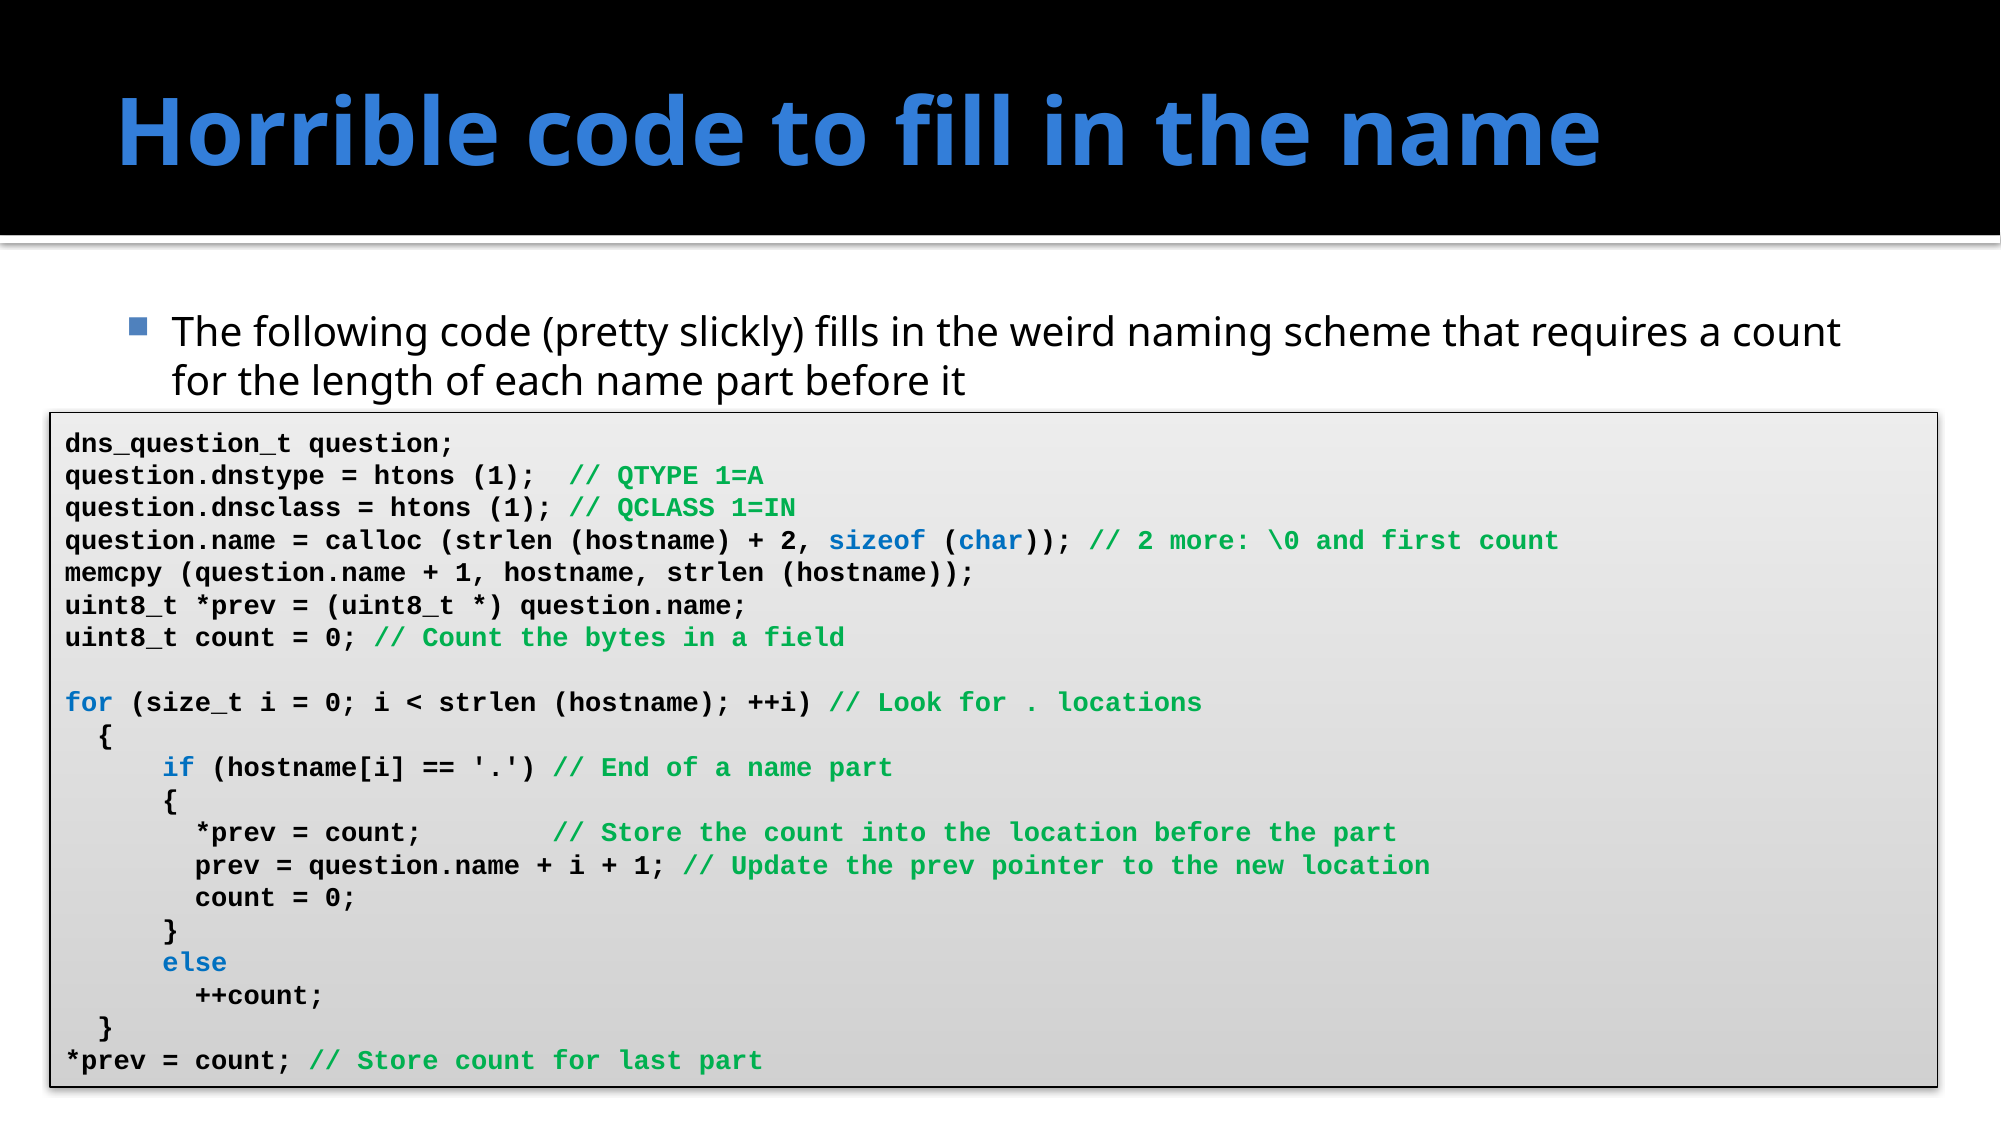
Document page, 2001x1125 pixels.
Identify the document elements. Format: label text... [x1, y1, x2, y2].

title Horrible code to fill in the name [99, 25, 1900, 231]
list The following code (pretty slickly) fills in the weird naming scheme that requires a count for the length of each name part before it [99, 291, 1900, 408]
text_box dns_question_t question; question.dnstype = htons (1); // QTYPE 1=A question.dnsclass = htons (1); // QCLASS 1=IN question.name = calloc (strlen (hostname) + 2, sizeof (char)); // 2 more: \0 and first count memcpy (question.name + 1, hostname, strlen (hostname)); uint8_t *prev = (uint8_t *) question.name; uint8_t count = 0; // Count the bytes in a field for (size_t i = 0; i < strlen (hostname); ++i) // Look for . locations { if (hostname[i] == '.') // End of a name part { *prev = count; // Store the count into the location before the part prev = question.name + i + 1; // Update the prev pointer to the new location count = 0; } else ++count; } *prev = count; // Store count for last part [49, 412, 1938, 1088]
